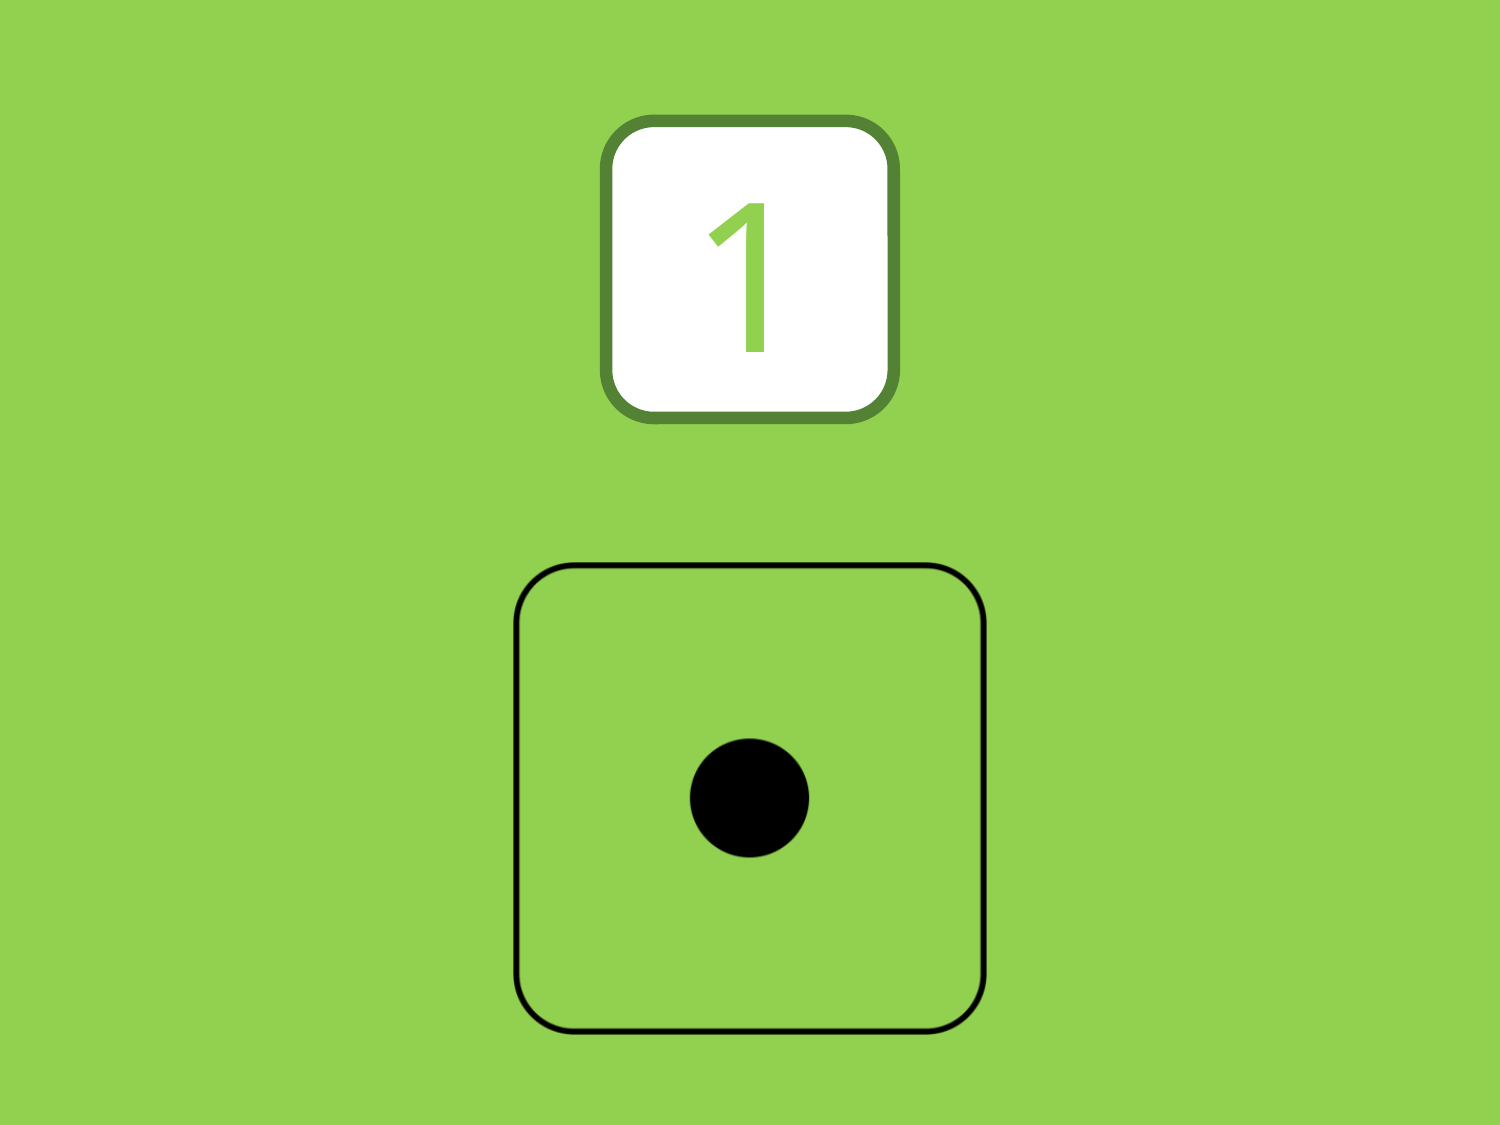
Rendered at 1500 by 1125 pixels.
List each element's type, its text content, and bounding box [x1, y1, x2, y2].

picture [513, 562, 987, 1035]
text_box 1 [605, 119, 895, 420]
